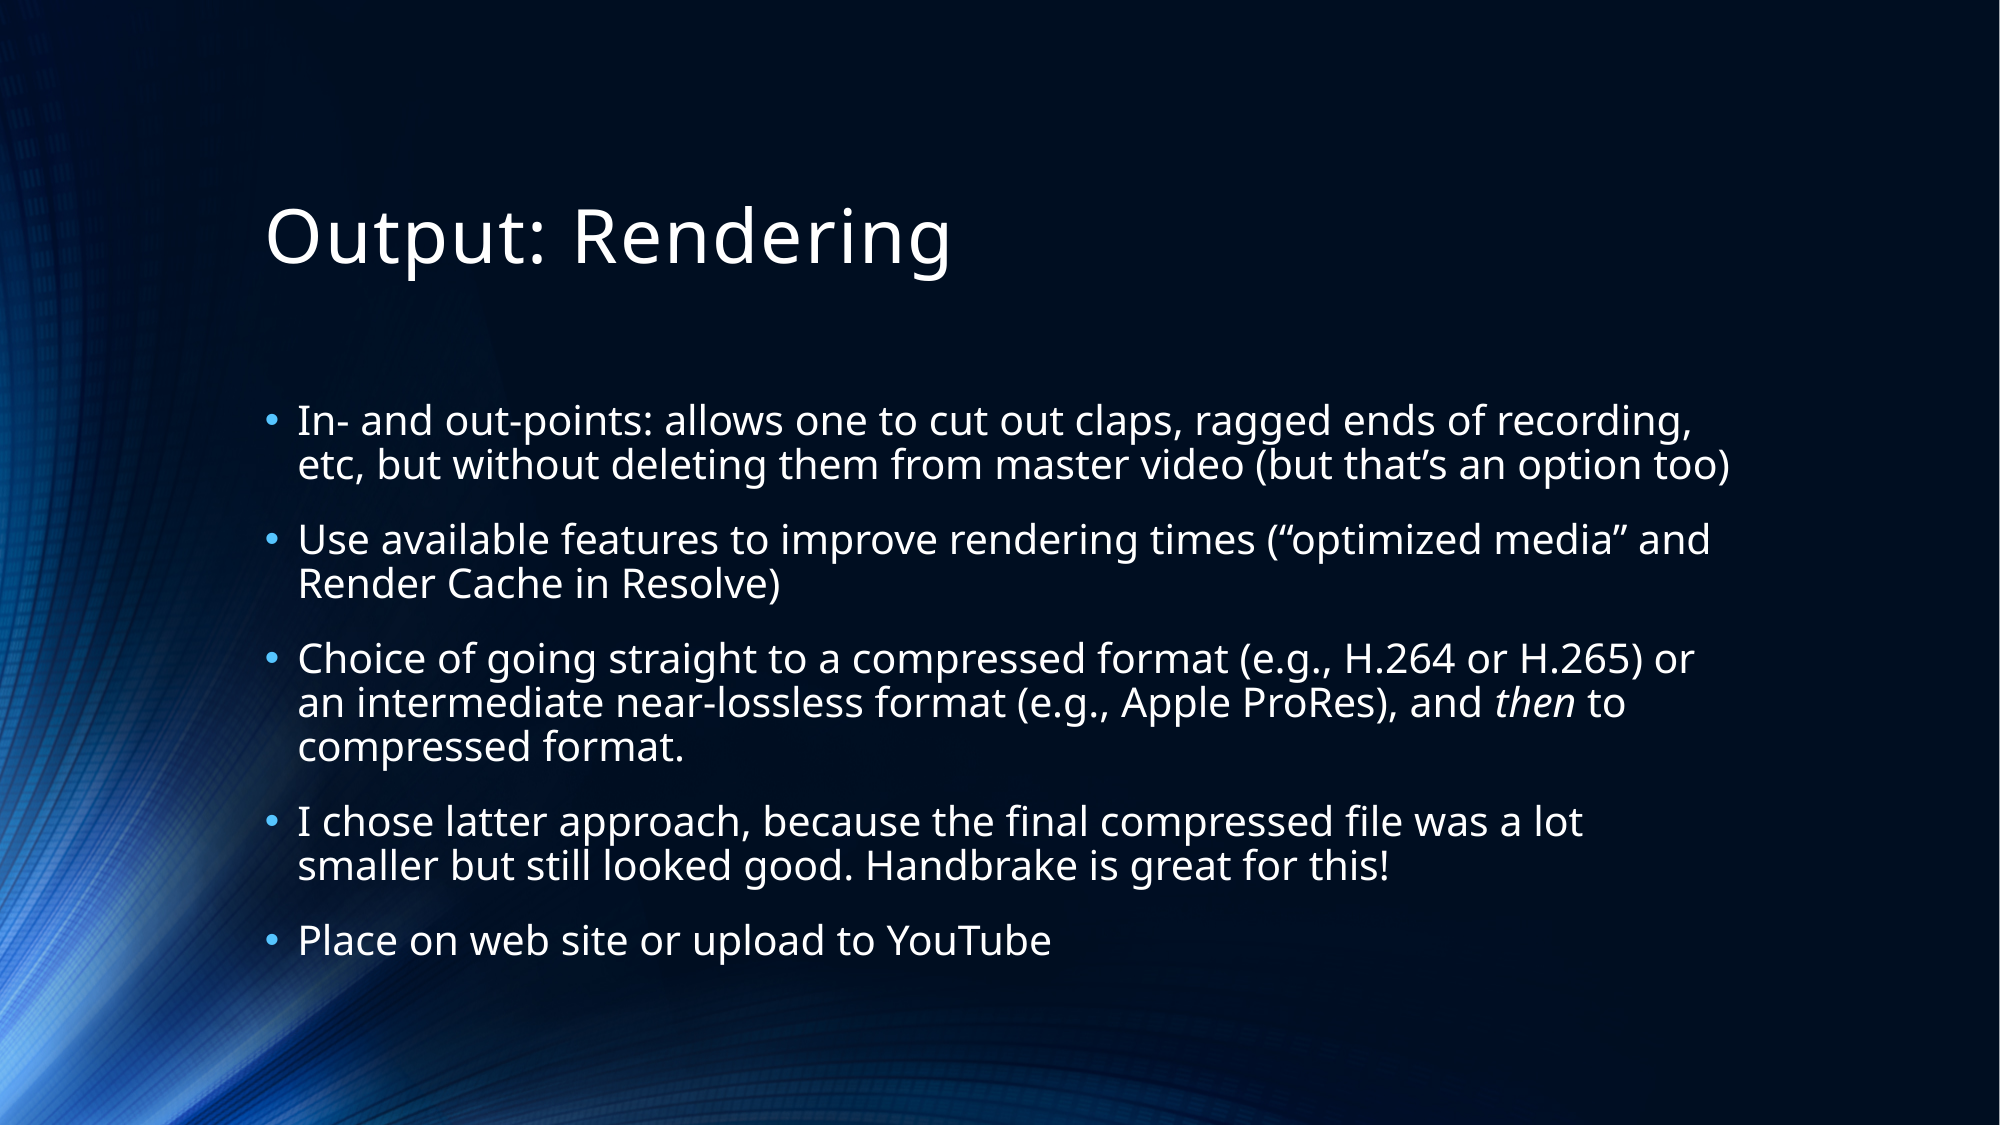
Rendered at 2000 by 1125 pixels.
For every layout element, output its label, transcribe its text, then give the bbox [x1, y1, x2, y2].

picture [0, 0, 2000, 1125]
list In- and out-points: allows one to cut out claps, ragged ends of recording, etc, but without deleting them from master video (but that’s an option too) Use available features to improve rendering times (“optimized media” and Render Cache in Resolve) Choice of going straight to a compressed format (e.g., H.264 or H.265) or an intermediate near-lossless format (e.g., Apple ProRes), and then to compressed format. I chose latter approach, because the final compressed file was a lot smaller but still looked good. Handbrake is great for this! Place on web site or upload to YouTube [249, 312, 1749, 988]
title Output: Rendering [249, 62, 1750, 288]
